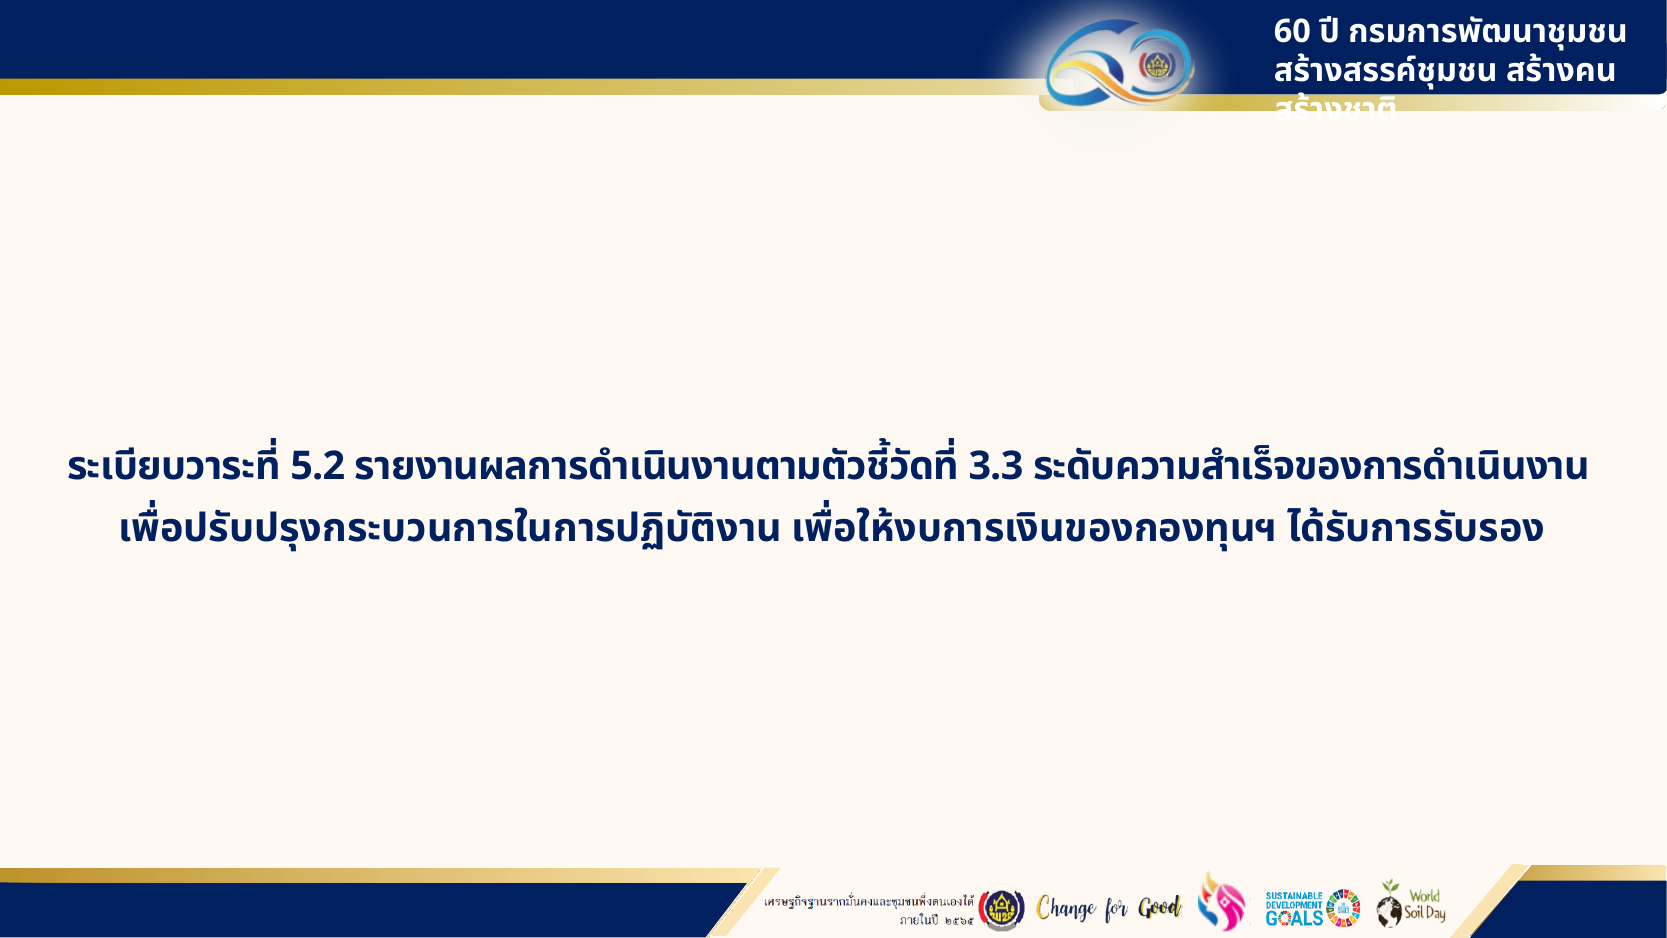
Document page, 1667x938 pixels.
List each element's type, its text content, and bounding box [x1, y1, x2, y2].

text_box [0, 0, 1667, 209]
text_box ระเบียบวาระที่ 5.2 รายงานผลการดำเนินงานตามตัวชี้วัดที่ 3.3 ระดับความสำเร็จของการดำเนินงาน เพื่อปรับปรุงกระบวนการในการปฏิบัติงาน เพื่อให้งบการเงินของกองทุนฯ ได้รับการรับรอง [0, 407, 1667, 620]
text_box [0, 862, 1667, 938]
